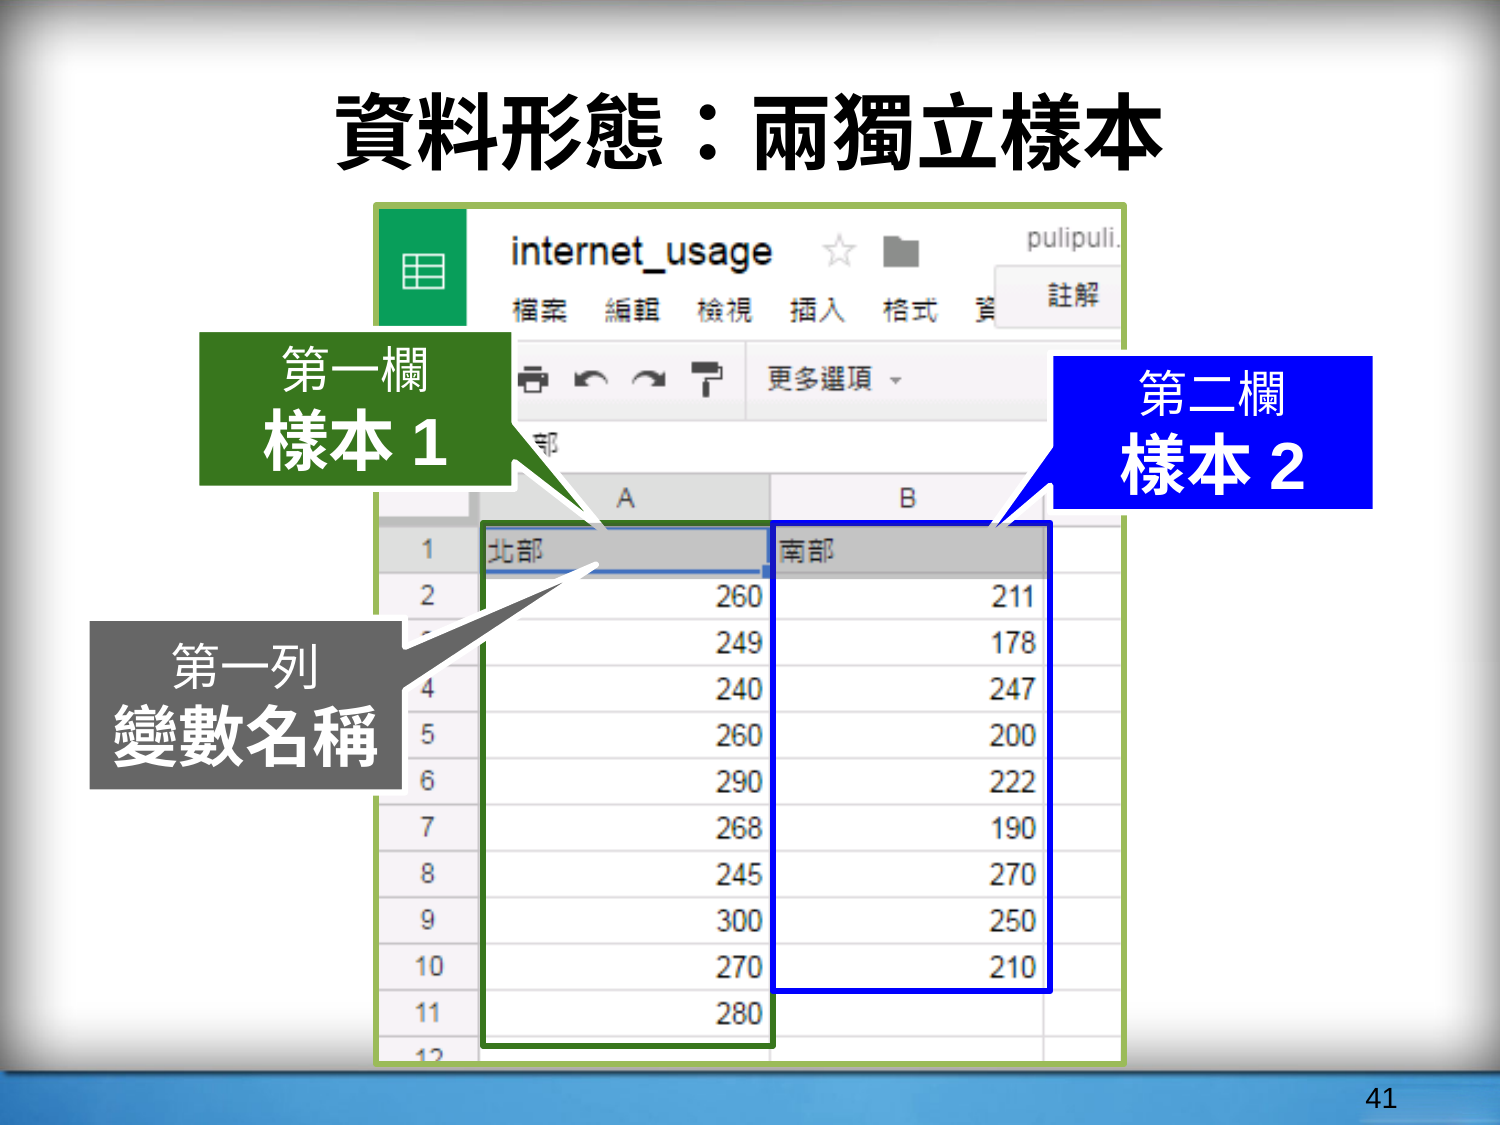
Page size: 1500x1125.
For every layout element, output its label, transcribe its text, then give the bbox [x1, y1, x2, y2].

text_box 第二欄 樣本2 [1126, 352, 1376, 513]
title 資料形態：兩獨立樣本 [78, 27, 1422, 232]
text_box 第一列 變數名稱 [86, 617, 373, 793]
slide_number ‹#› [1350, 1074, 1488, 1118]
text_box 第一欄 樣本1 [196, 329, 373, 489]
picture [0, 0, 1500, 1125]
